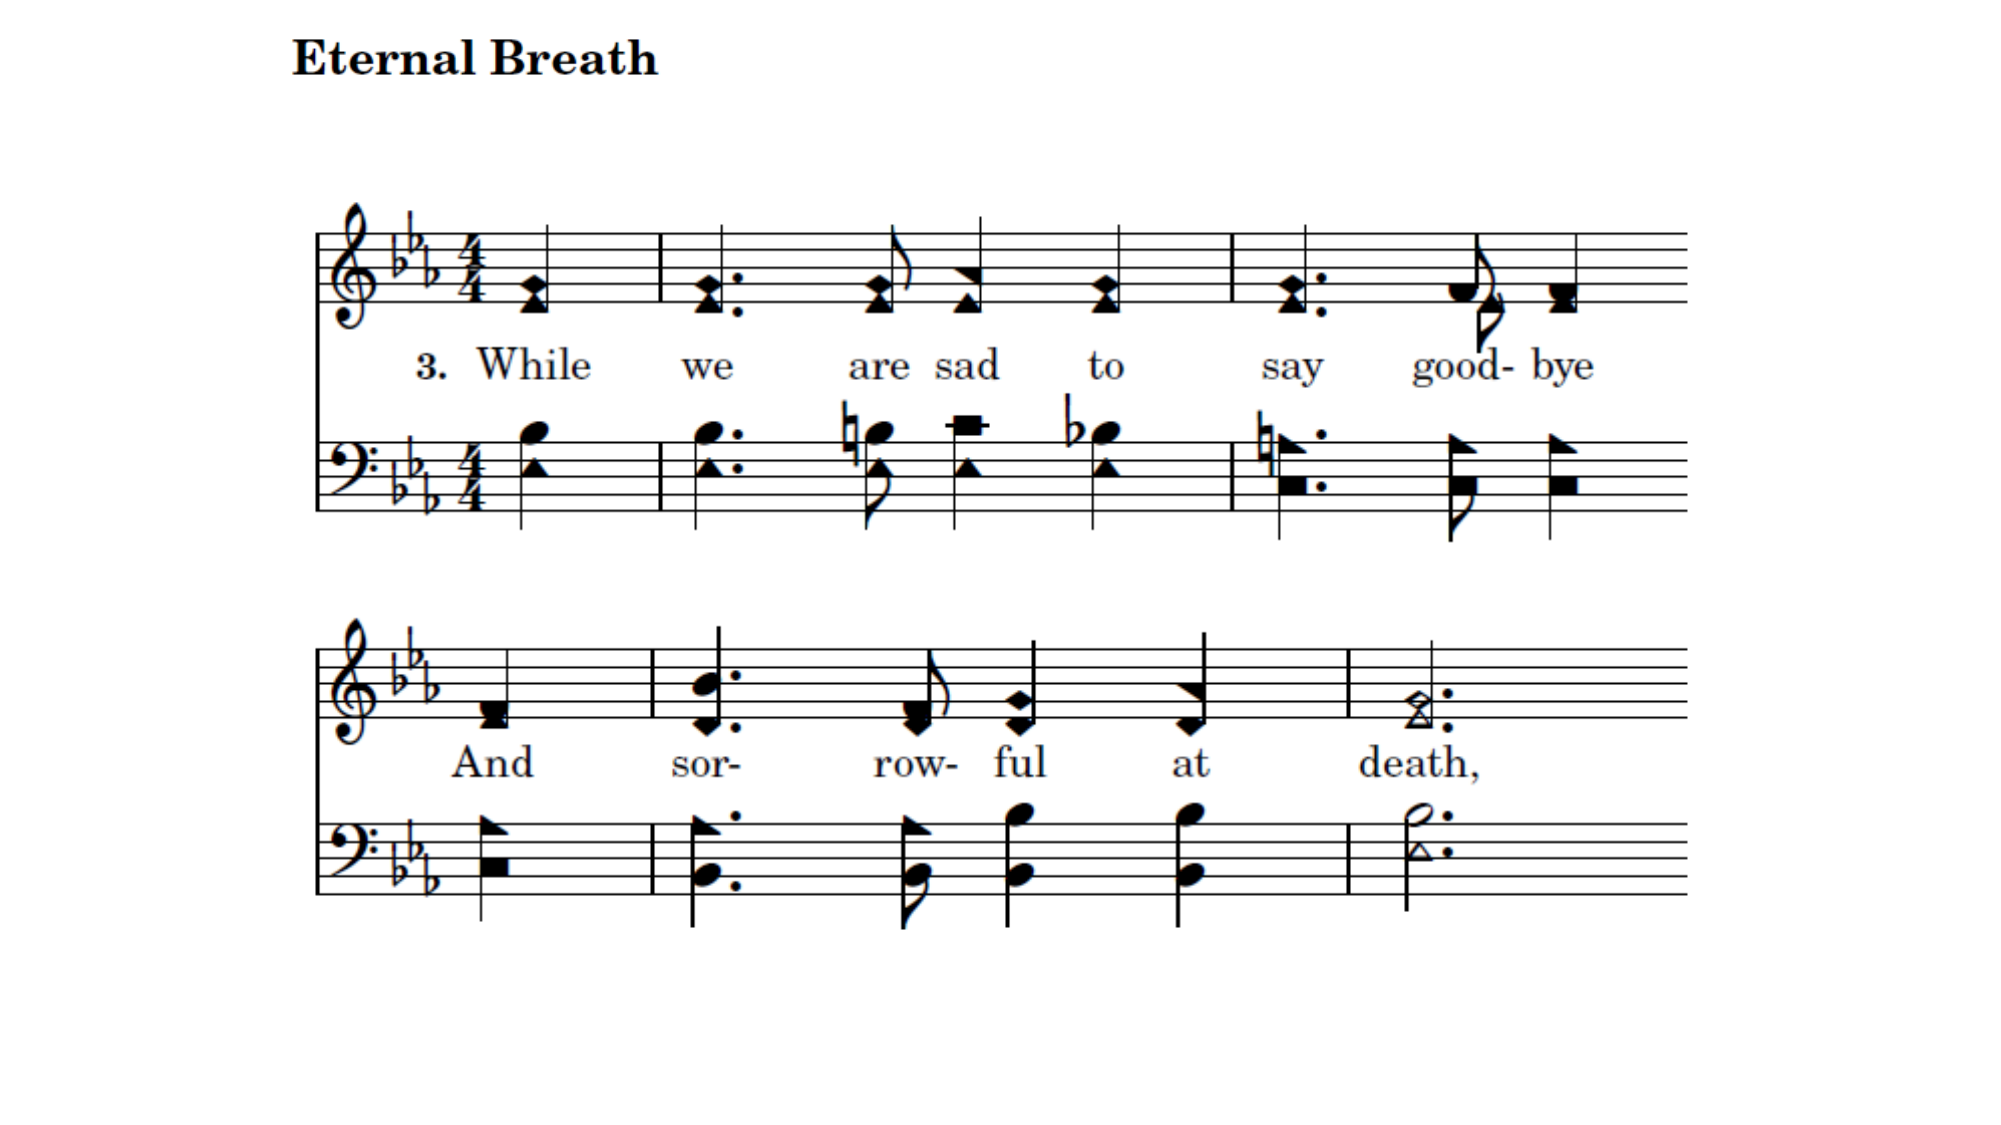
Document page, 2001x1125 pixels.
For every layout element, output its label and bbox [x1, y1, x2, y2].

picture [291, 187, 1709, 938]
picture [284, 28, 668, 88]
